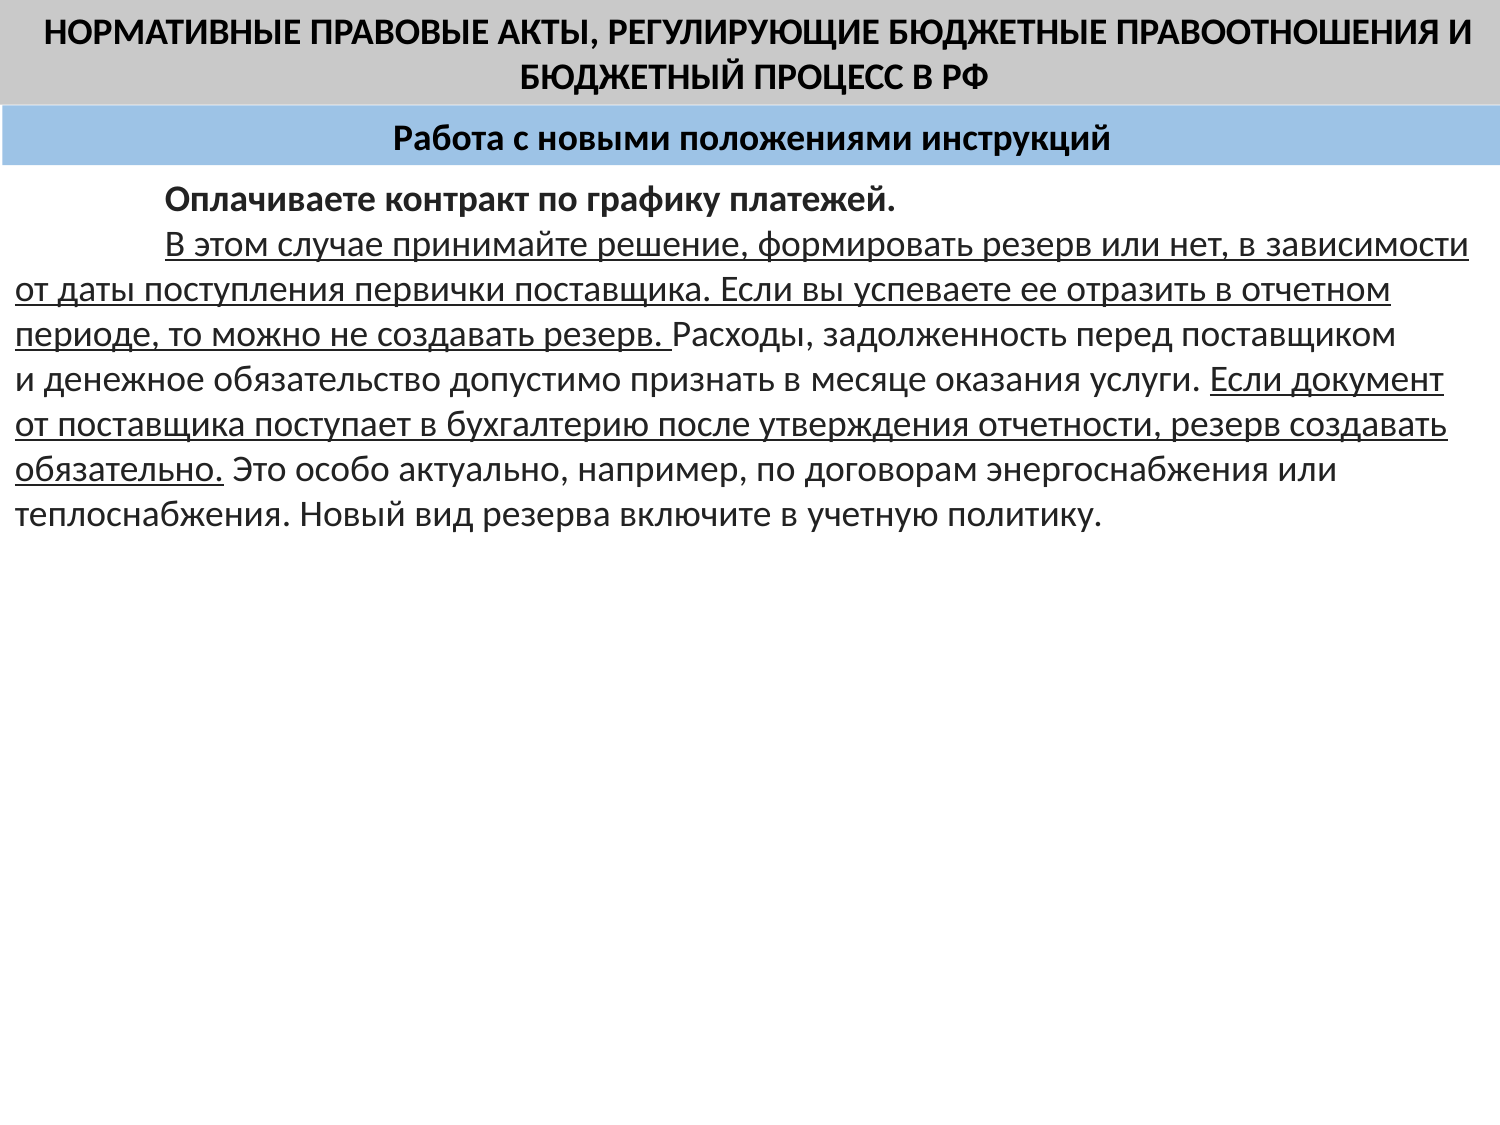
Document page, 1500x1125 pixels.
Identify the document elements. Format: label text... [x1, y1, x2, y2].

text_box НОРМАТИВНЫЕ ПРАВОВЫЕ АКТЫ, РЕГУЛИРУЮЩИЕ БЮДЖЕТНЫЕ ПРАВООТНОШЕНИЯ И БЮДЖЕТНЫЙ ПРОЦЕСС В РФ [0, 0, 1500, 105]
text_box Работа с новыми положениями инструкций [2, 105, 1500, 166]
text_box Оплачиваете контракт по графику платежей. В этом случае принимайте решение, формировать резерв или нет, в зависимости от даты поступления первички поставщика. Если вы успеваете ее отразить в отчетном периоде, то можно не создавать резерв. Расходы, задолженность перед поставщиком и денежное обязательство допустимо признать в месяце оказания услуги. Если документ от поставщика поступает в бухгалтерию после утверждения отчетности, резерв создавать обязательно. Это особо актуально, например, по договорам энергоснабжения или теплоснабжения. Новый вид резерва включите в учетную политику. [0, 166, 1500, 541]
